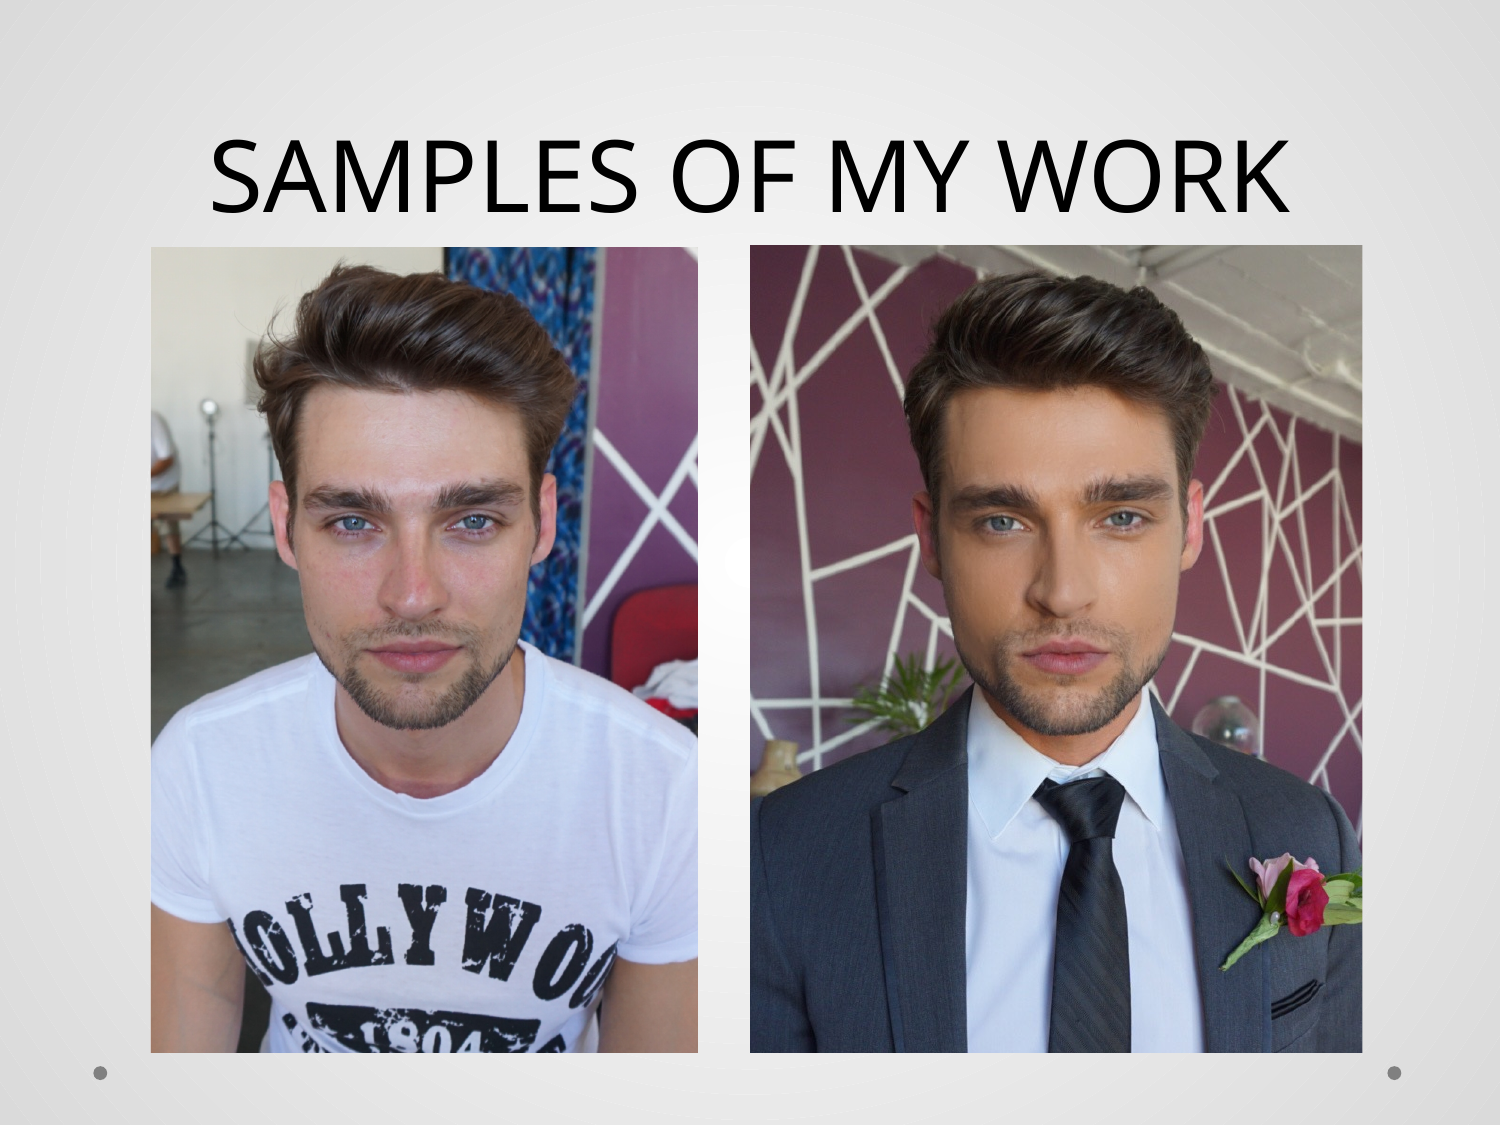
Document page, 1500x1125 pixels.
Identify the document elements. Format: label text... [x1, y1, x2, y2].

picture [151, 925, 697, 1053]
picture [151, 248, 697, 375]
title Samples of my work [75, 22, 1425, 240]
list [20, 375, 744, 925]
picture [749, 245, 1363, 1053]
